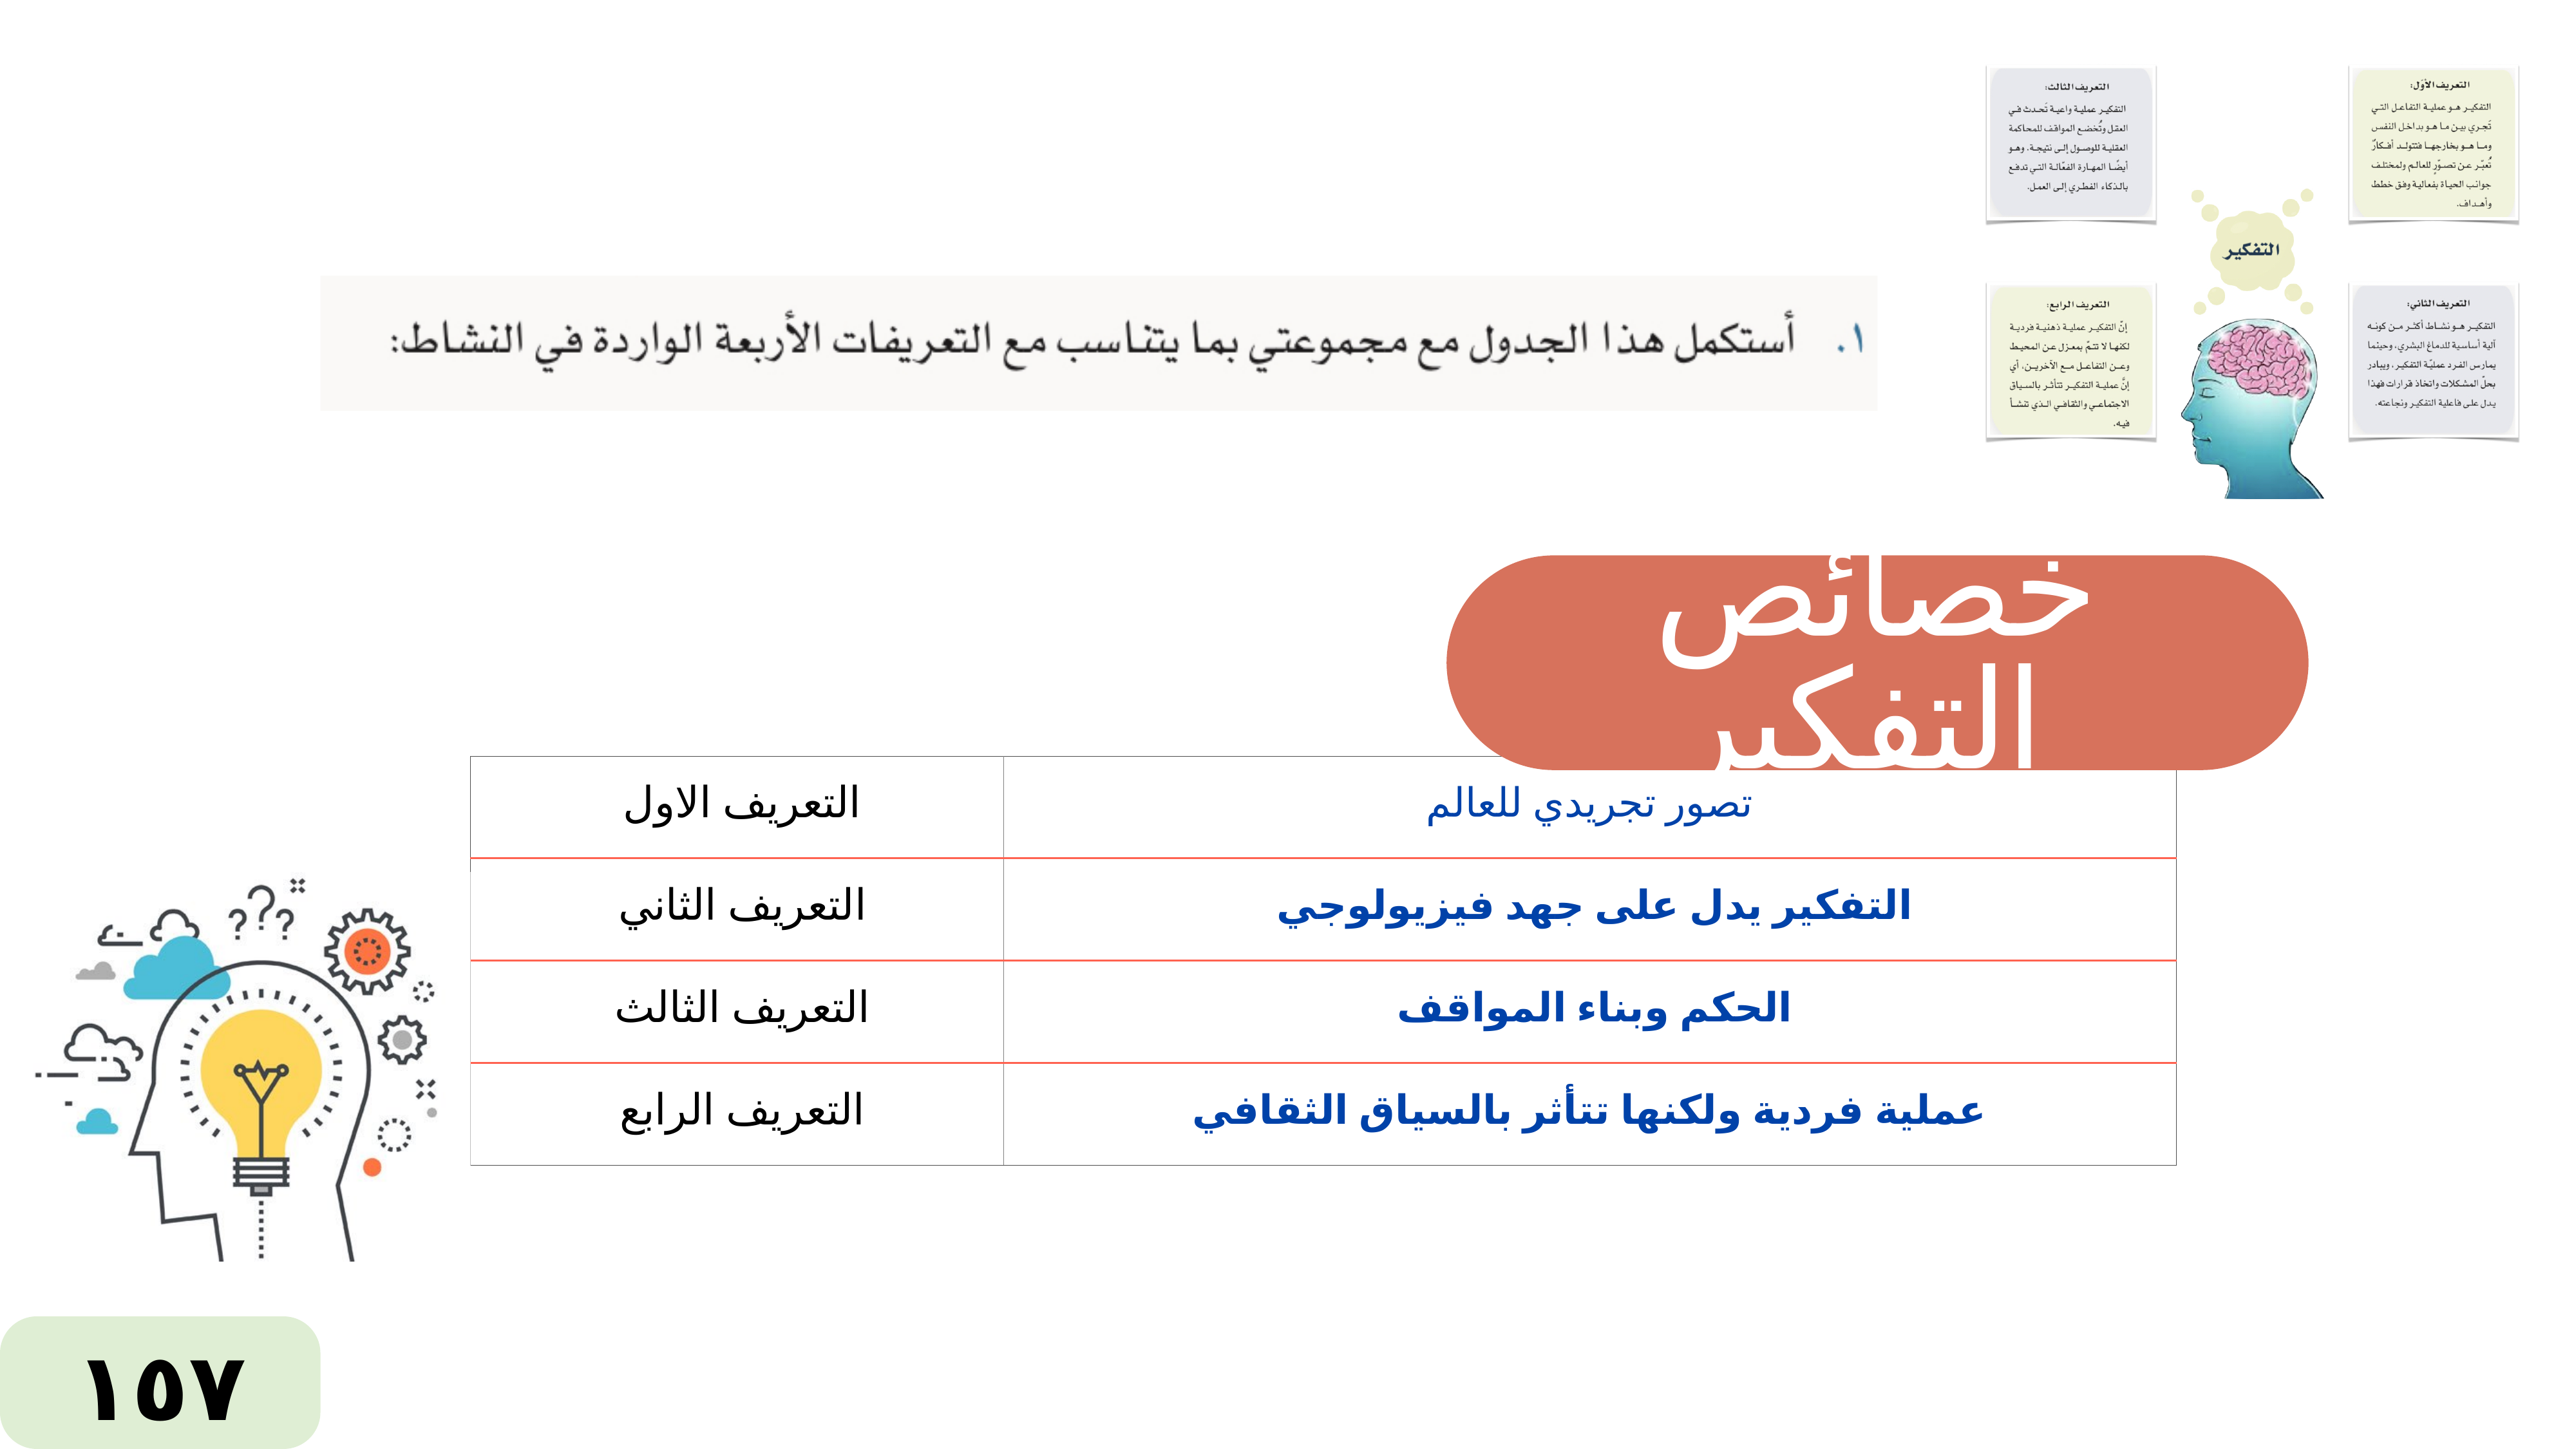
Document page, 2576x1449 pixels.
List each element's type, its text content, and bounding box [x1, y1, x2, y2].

table_cell التعريف الرابع [471, 1064, 1003, 1165]
text_box خصائص التفكير [1446, 555, 2309, 770]
picture [320, 276, 1878, 411]
table_header التعريف الاول [471, 757, 1003, 857]
text_box ١٥٧ [0, 1316, 321, 1449]
table_cell الحكم وبناء المواقف [1004, 961, 2176, 1062]
table_cell ‏عملية فردية ولكنها تتأثر بالسياق الثقافي [1004, 1064, 2176, 1165]
table_cell التعريف الثاني [471, 859, 1003, 960]
picture [27, 872, 471, 1262]
table_cell التفكير يدل على جهد فيزيولوجي [1004, 859, 2176, 960]
table_header ‏تصور تجريدي للعالم [1004, 757, 2176, 857]
picture [1971, 53, 2528, 499]
table_cell التعريف الثالث [471, 961, 1003, 1062]
